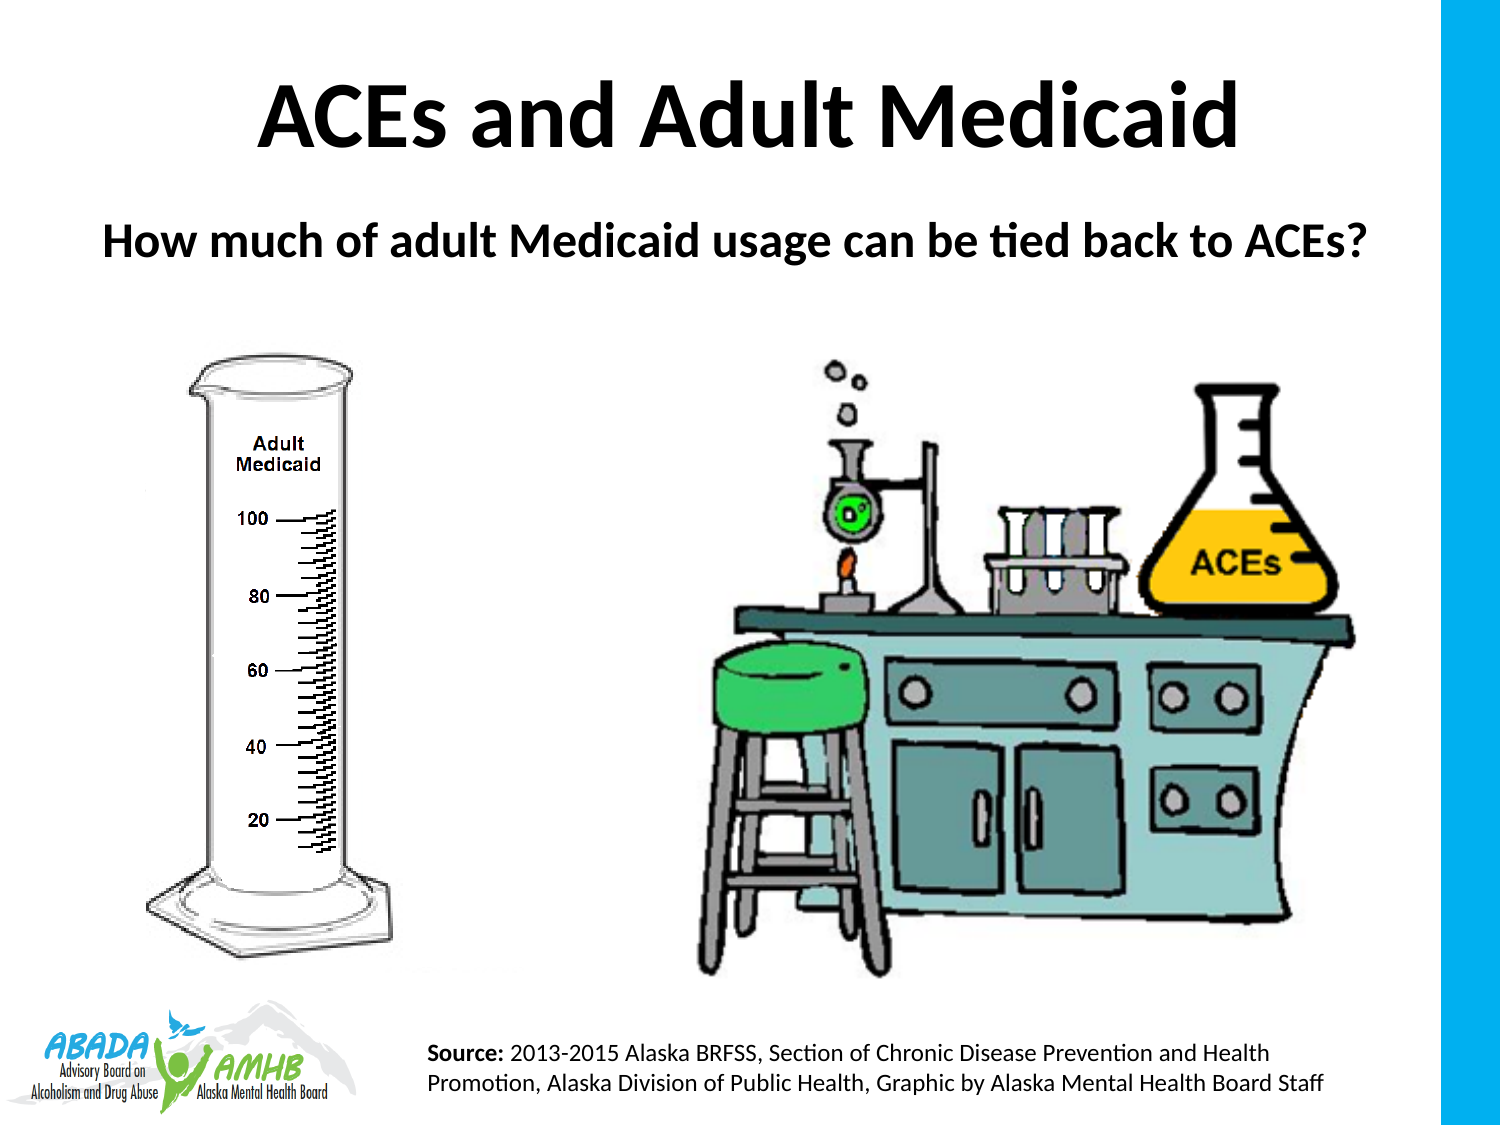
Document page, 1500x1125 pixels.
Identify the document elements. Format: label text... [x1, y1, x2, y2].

text_box [1441, 0, 1500, 1125]
picture [0, 312, 538, 1125]
text_box How much of adult Medicaid usage can be tied back to ACEs? [87, 199, 1413, 275]
picture [674, 341, 1405, 1005]
text_box Source: 2013-2015 Alaska BRFSS, Section of Chronic Disease Prevention and Health Promotion, Alaska Division of Public Health, Graphic by Alaska Mental Health Board Staff [412, 1028, 1375, 1104]
title ACEs and Adult Medicaid [75, 45, 1425, 233]
